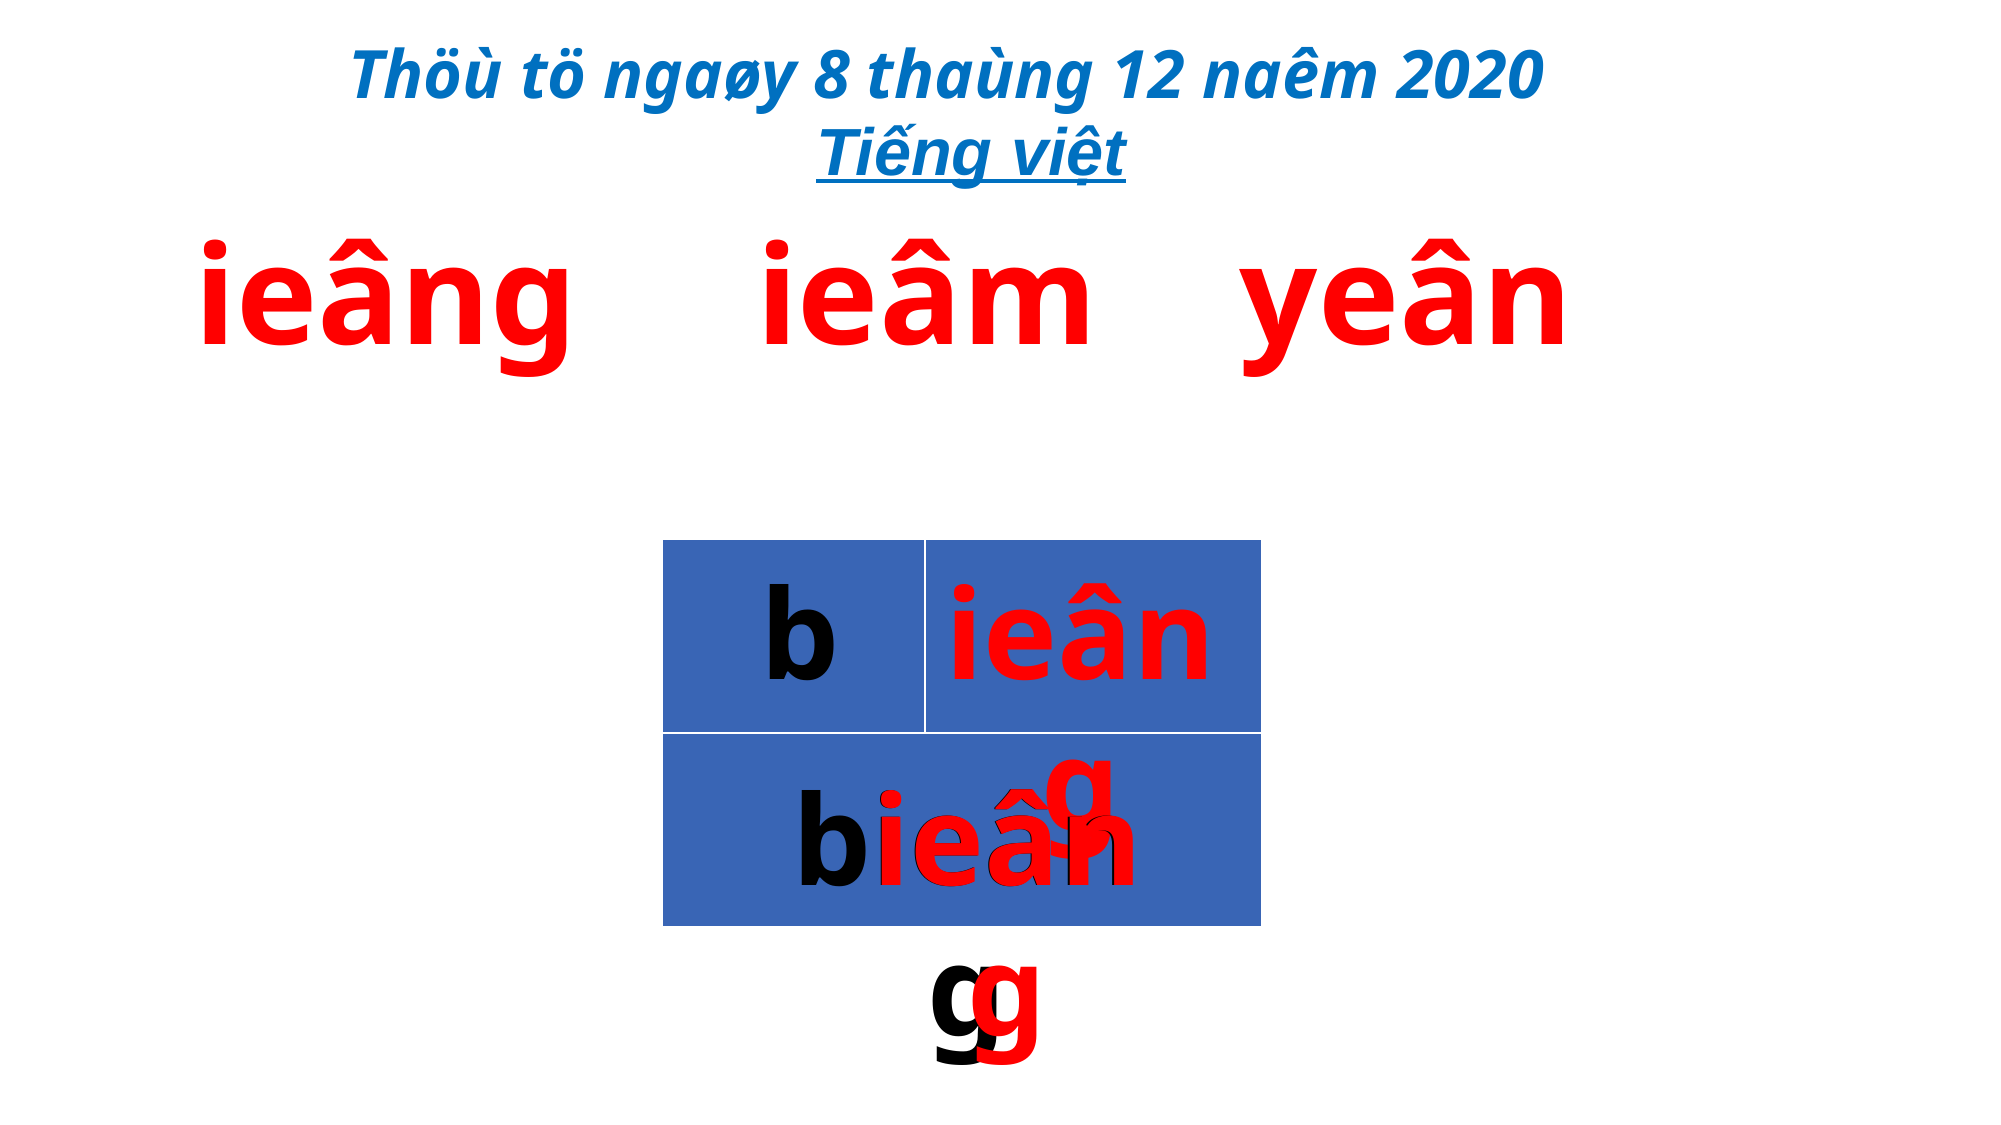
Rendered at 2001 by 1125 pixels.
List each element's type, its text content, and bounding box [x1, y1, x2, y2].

text_box b [699, 547, 900, 712]
text_box bieâng [758, 752, 839, 1068]
table_header [663, 545, 924, 732]
text_box ieâng [839, 752, 1176, 1068]
text_box ieâng [915, 547, 1247, 862]
text_box Thöù tö ngaøy 8 thaùng 12 naêm 2020 [333, 24, 1560, 120]
text_box Tiếng việt [801, 101, 1141, 196]
table_cell [1176, 734, 1261, 926]
text_box ieâng ieâm yeân [178, 199, 1875, 545]
table_cell [663, 734, 915, 926]
table_header [926, 545, 1261, 732]
